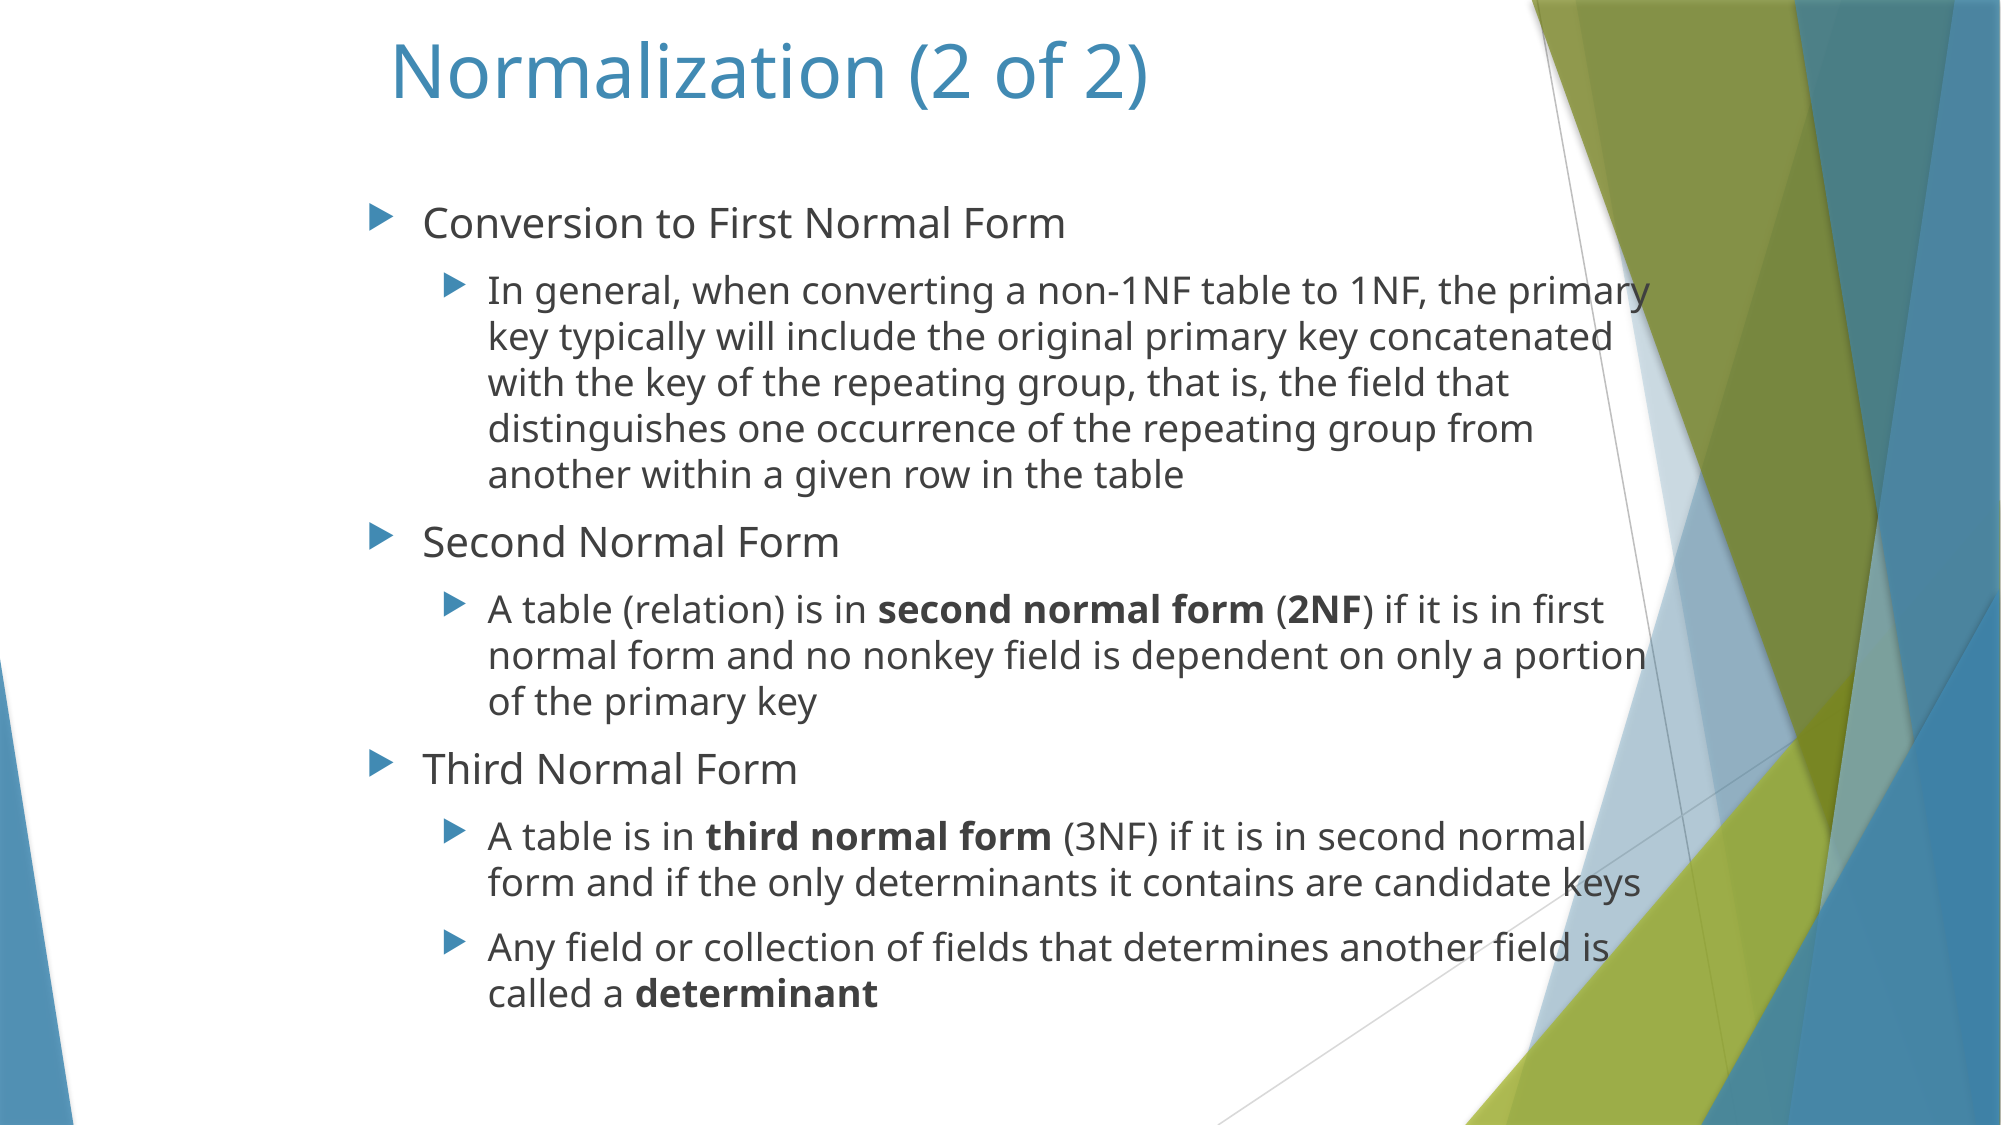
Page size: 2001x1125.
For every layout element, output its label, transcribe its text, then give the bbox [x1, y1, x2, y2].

list Conversion to First Normal Form In general, when converting a non-1NF table to 1NF, the primary key typically will include the original primary key concatenated with the key of the repeating group, that is, the field that distinguishes one occurrence of the repeating group from another within a given row in the table Second Normal Form A table (relation) is in second normal form (2NF) if it is in first normal form and no nonkey field is dependent on only a portion of the primary key Third Normal Form A table is in third normal form (3NF) if it is in second normal form and if the only determinants it contains are candidate keys Any field or collection of fields that determines another field is called a determinant [351, 189, 1696, 1024]
title Normalization (2 of 2) [374, 15, 1734, 167]
